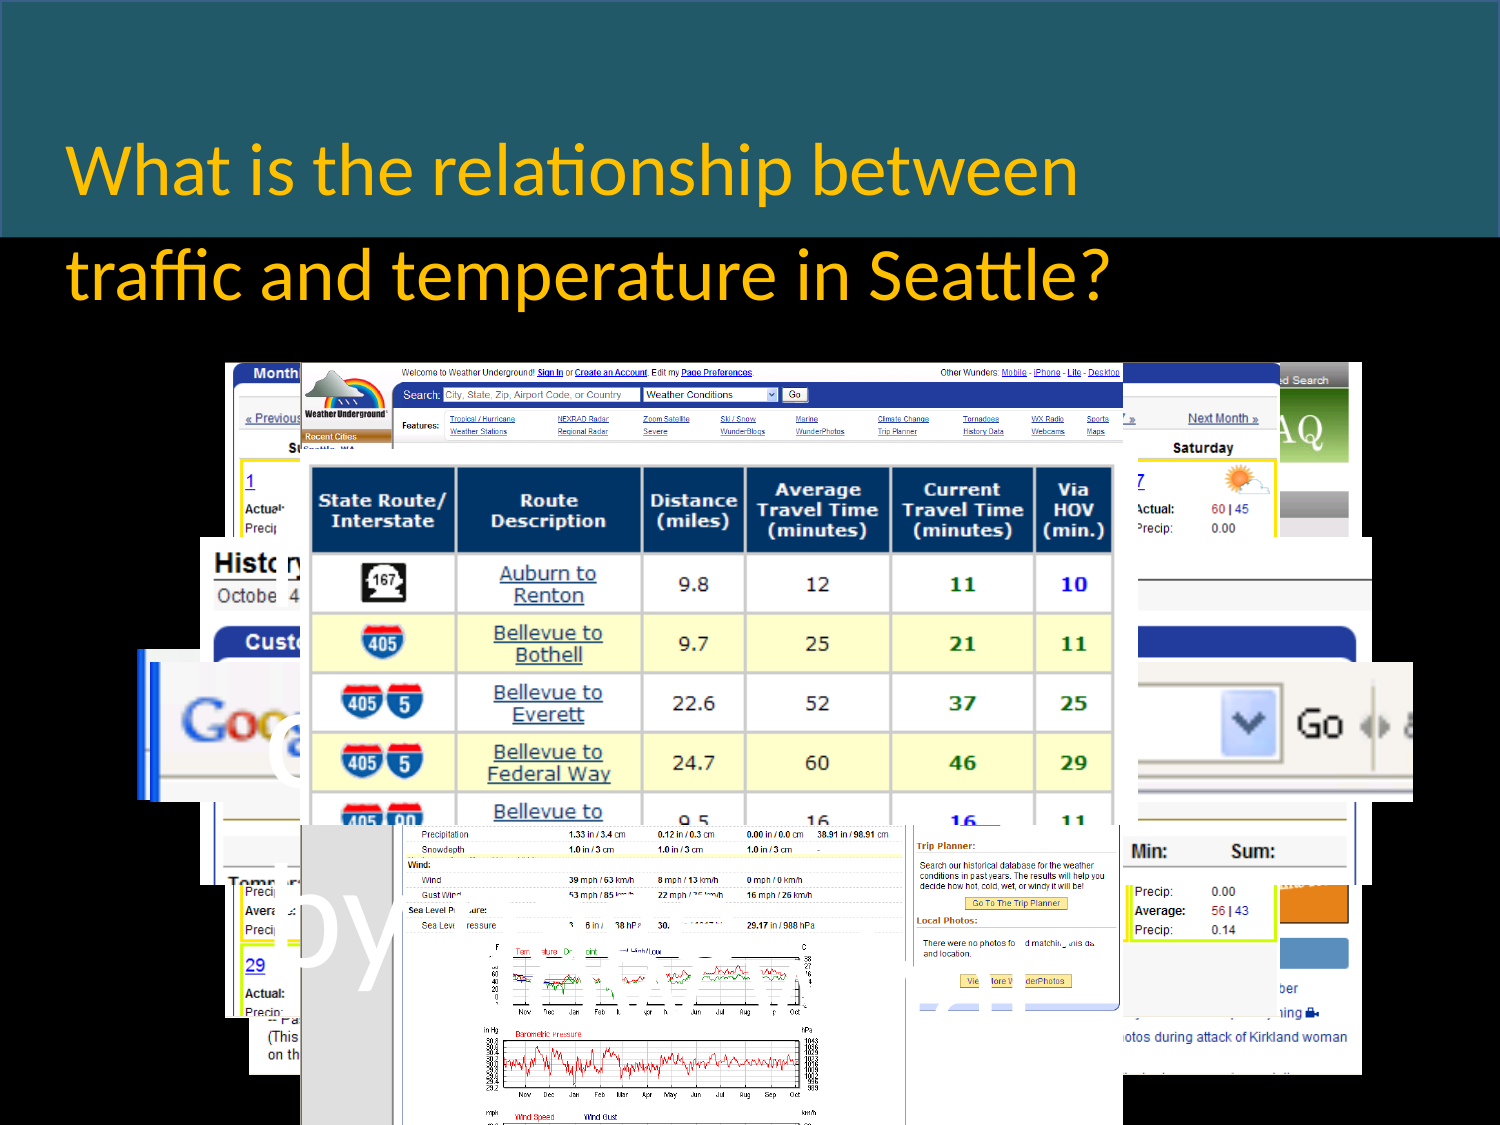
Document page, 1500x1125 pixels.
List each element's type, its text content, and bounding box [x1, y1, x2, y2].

list What is the relationship between traffic and temperature in Seattle? [50, 112, 1500, 325]
picture [137, 362, 1413, 1125]
text_box Now what? [1367, 890, 1375, 1070]
